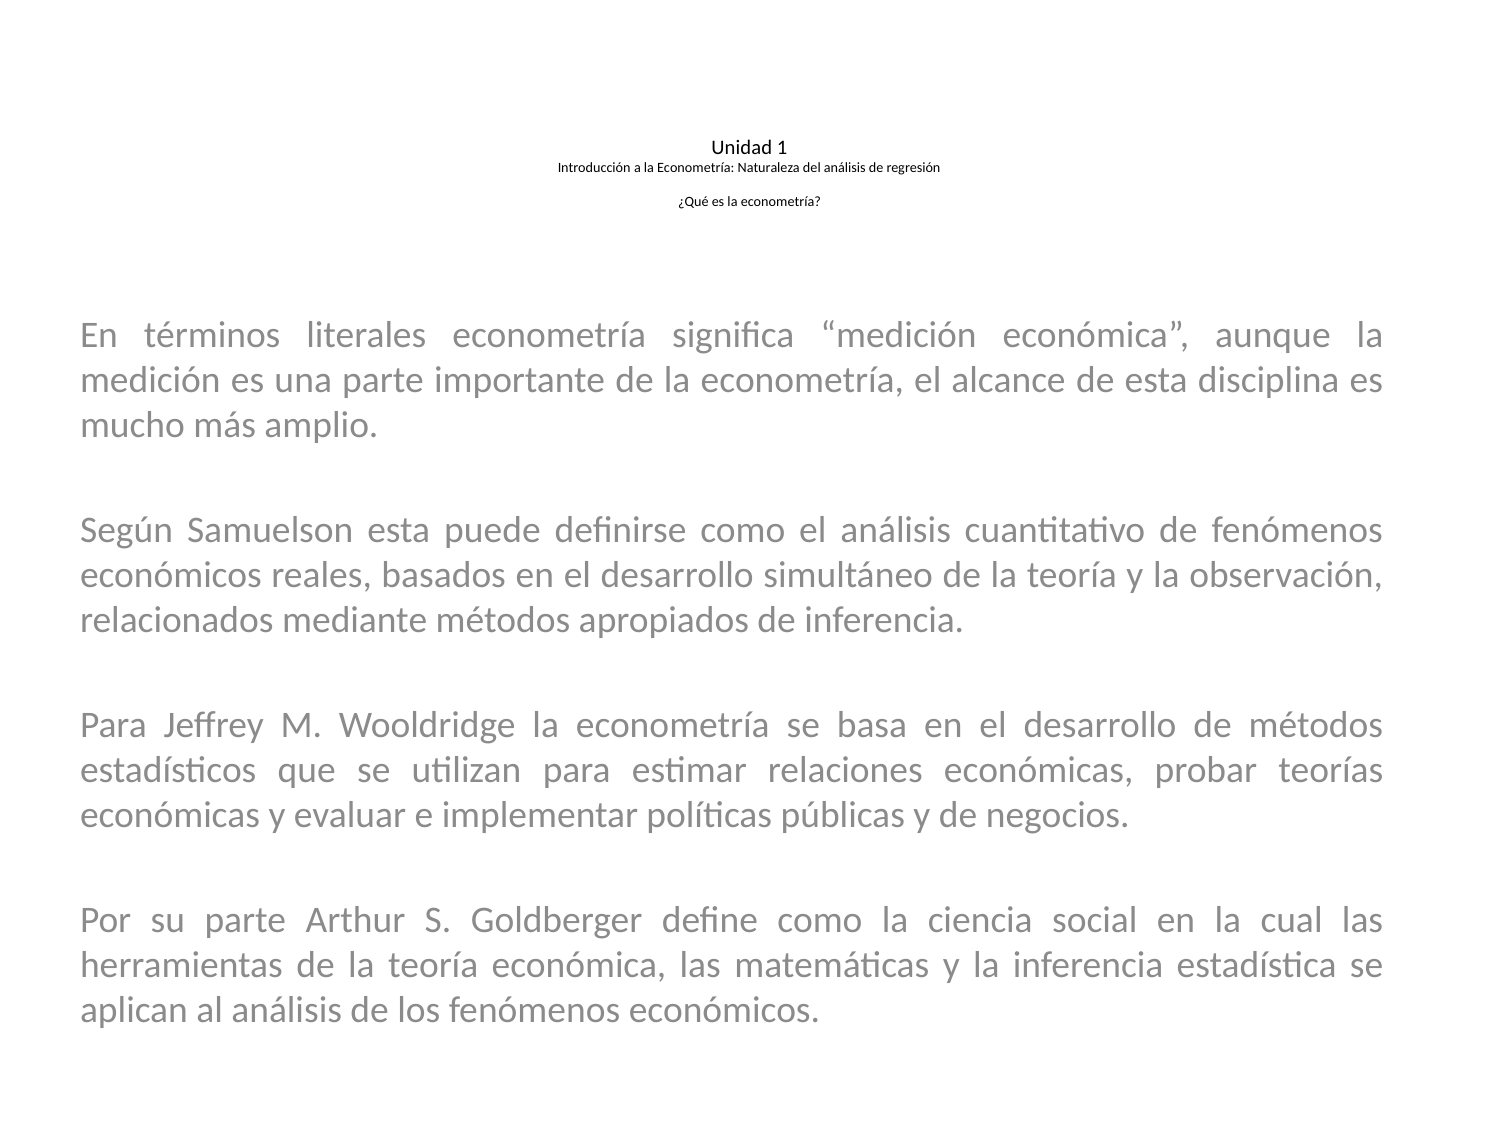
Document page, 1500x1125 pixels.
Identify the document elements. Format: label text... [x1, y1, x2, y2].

subtitle En términos literales econometría significa “medición económica”, aunque la medición es una parte importante de la econometría, el alcance de esta disciplina es mucho más amplio. Según Samuelson esta puede definirse como el análisis cuantitativo de fenómenos económicos reales, basados en el desarrollo simultáneo de la teoría y la observación, relacionados mediante métodos apropiados de inferencia. Para Jeffrey M. Wooldridge la econometría se basa en el desarrollo de métodos estadísticos que se utilizan para estimar relaciones económicas, probar teorías económicas y evaluar e implementar políticas públicas y de negocios. Por su parte Arthur S. Goldberger define como la ciencia social en la cual las herramientas de la teoría económica, las matemáticas y la inferencia estadística se aplican al análisis de los fenómenos económicos. [64, 302, 1400, 1044]
title Unidad 1 Introducción a la Econometría: Naturaleza del análisis de regresión ¿Qué es la econometría? [112, 125, 1388, 268]
